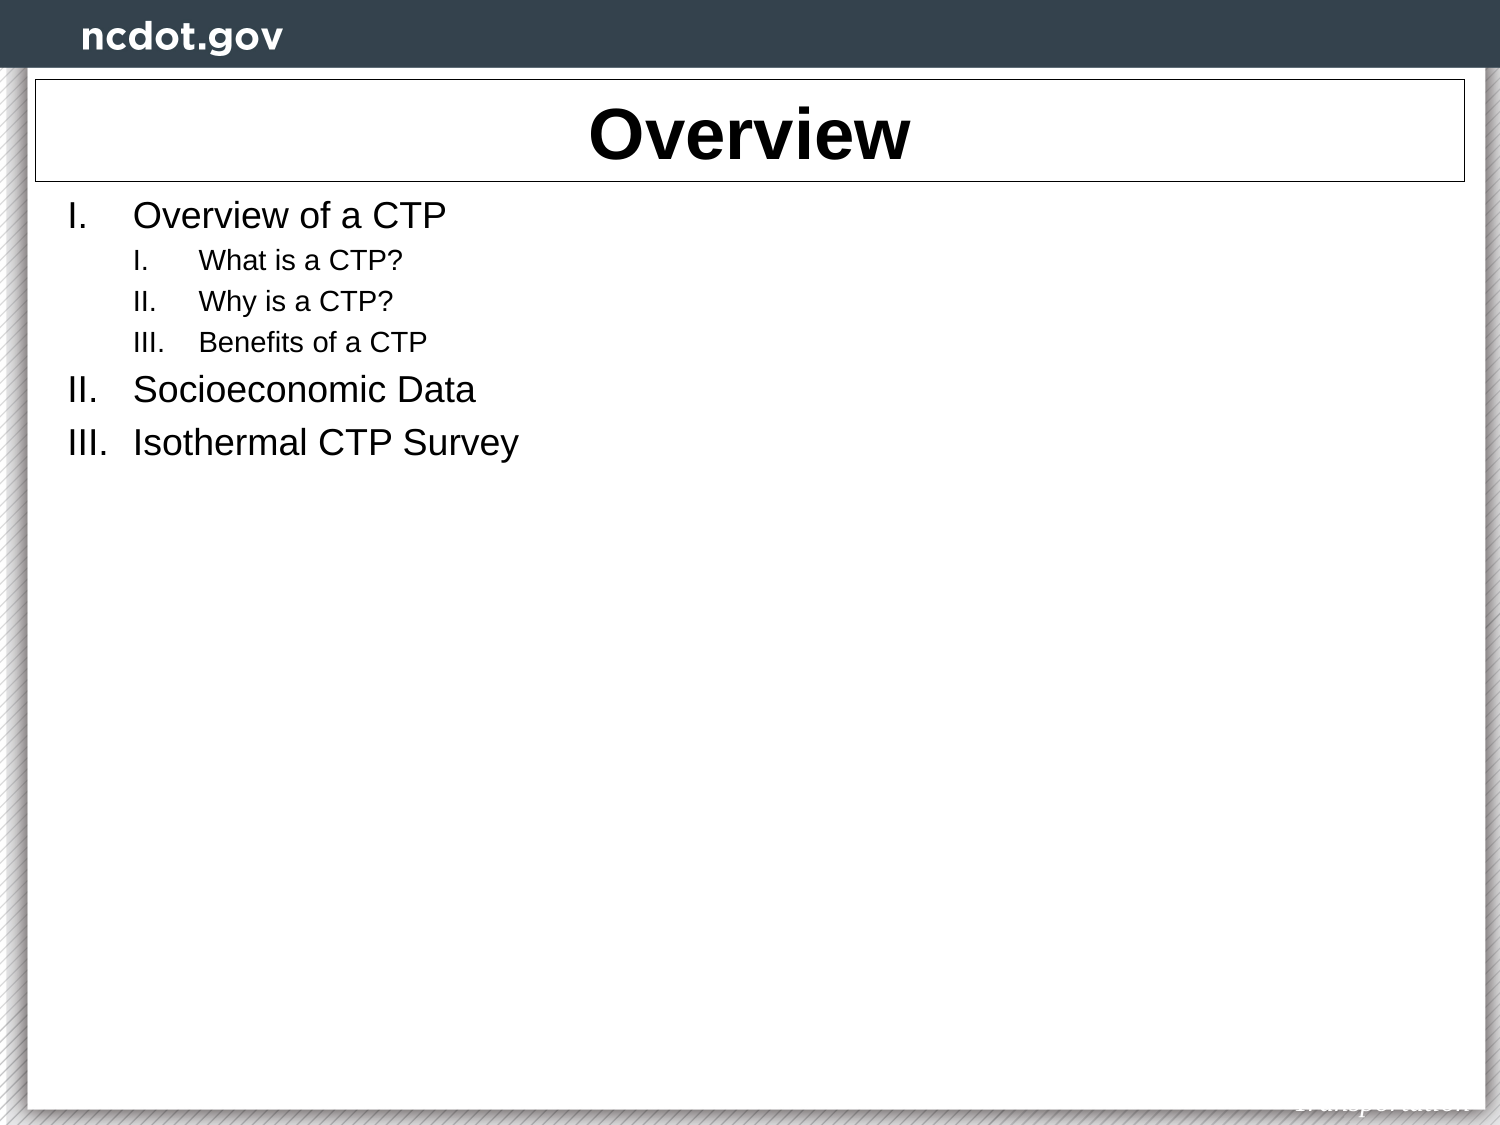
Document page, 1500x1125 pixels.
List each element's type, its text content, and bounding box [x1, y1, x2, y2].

picture [0, 0, 1500, 1125]
text_box Overview of a CTP What is a CTP? Why is a CTP? Benefits of a CTP Socioeconomic Data Isothermal CTP Survey [52, 183, 1448, 1110]
title Overview [35, 79, 1465, 182]
